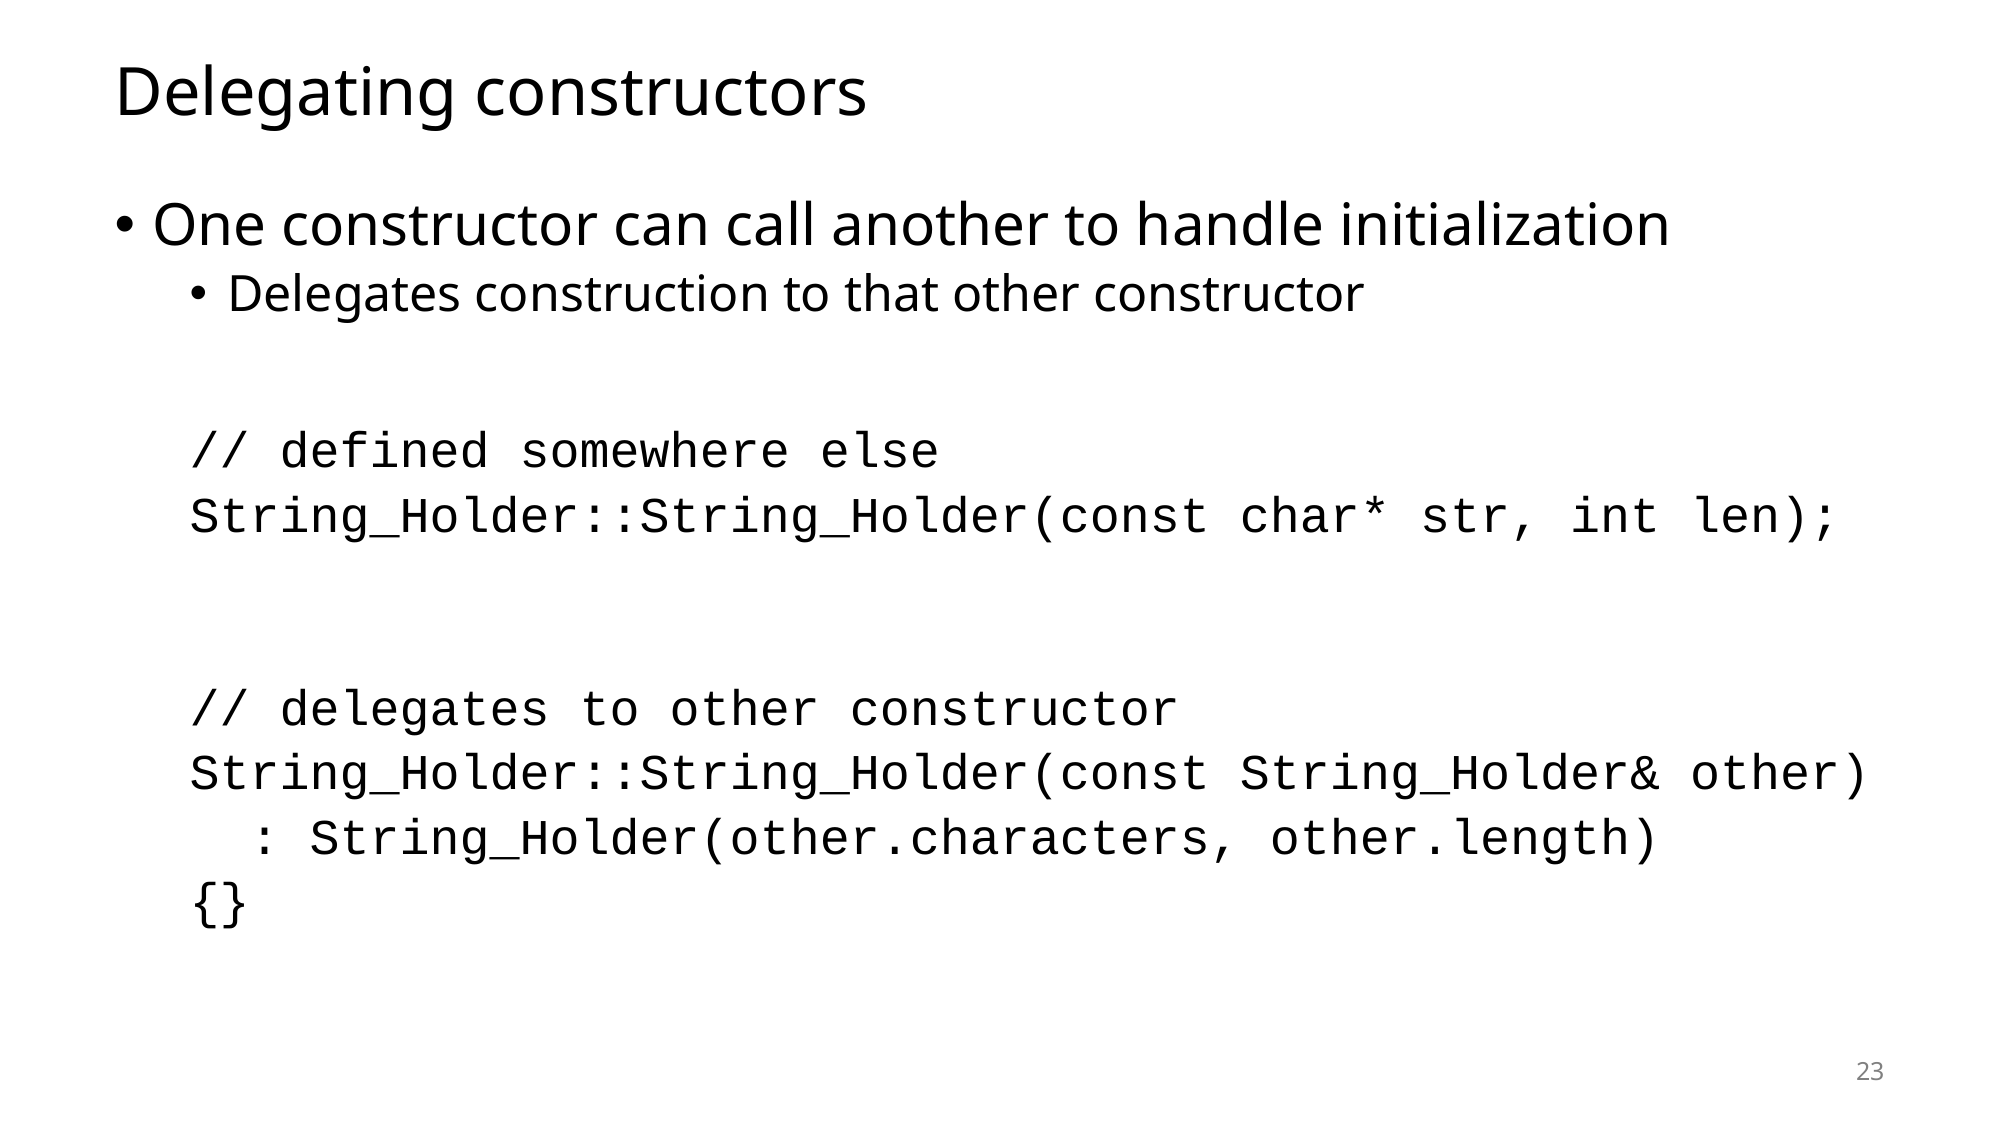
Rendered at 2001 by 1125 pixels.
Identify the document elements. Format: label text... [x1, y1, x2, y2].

slide_number 23 [1749, 1042, 1900, 1103]
list One constructor can call another to handle initialization Delegates construction to that other constructor // defined somewhere else String_Holder::String_Holder(const char* str, int len); // delegates to other constructor String_Holder::String_Holder(const String_Holder& other) : String_Holder(other.characters, other.length) {} [99, 187, 1900, 1013]
title Delegating constructors [99, 37, 1900, 150]
